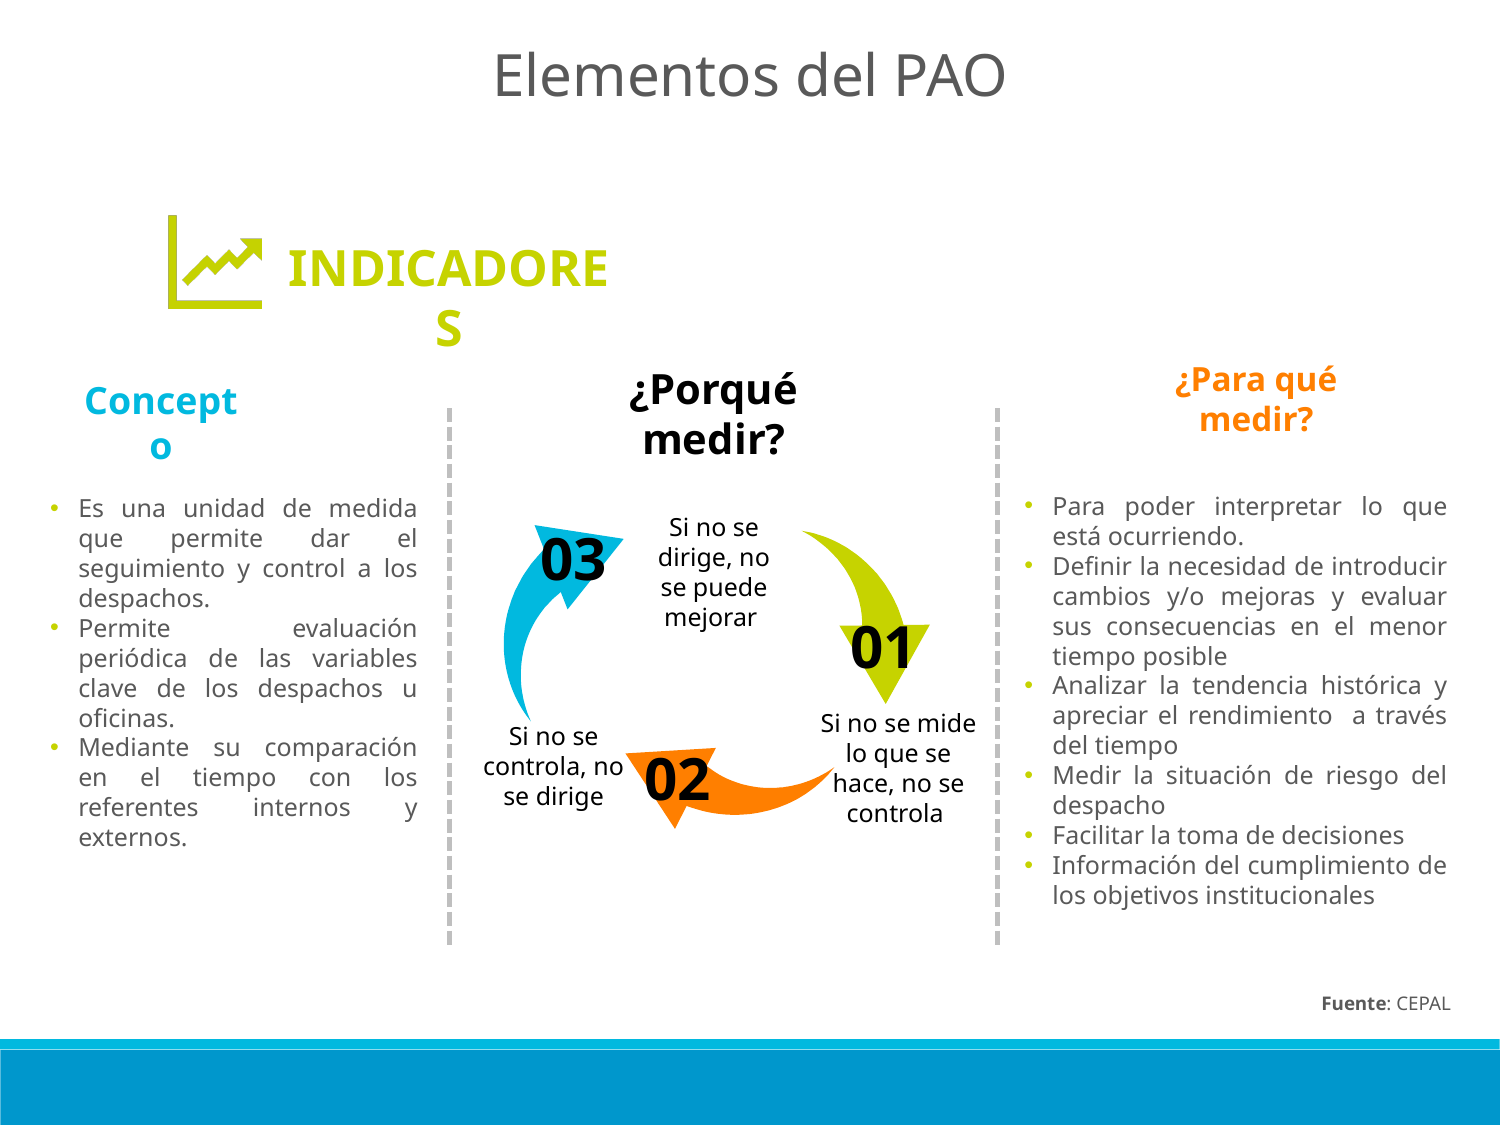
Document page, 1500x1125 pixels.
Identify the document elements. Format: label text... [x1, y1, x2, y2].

text_box INDICADORES [273, 229, 626, 364]
picture [149, 196, 281, 328]
text_box Fuente: CEPAL [1306, 984, 1466, 1022]
text_box Elementos del PAO [0, 13, 1500, 133]
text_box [1020, 350, 1453, 947]
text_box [45, 368, 423, 768]
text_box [466, 355, 999, 830]
